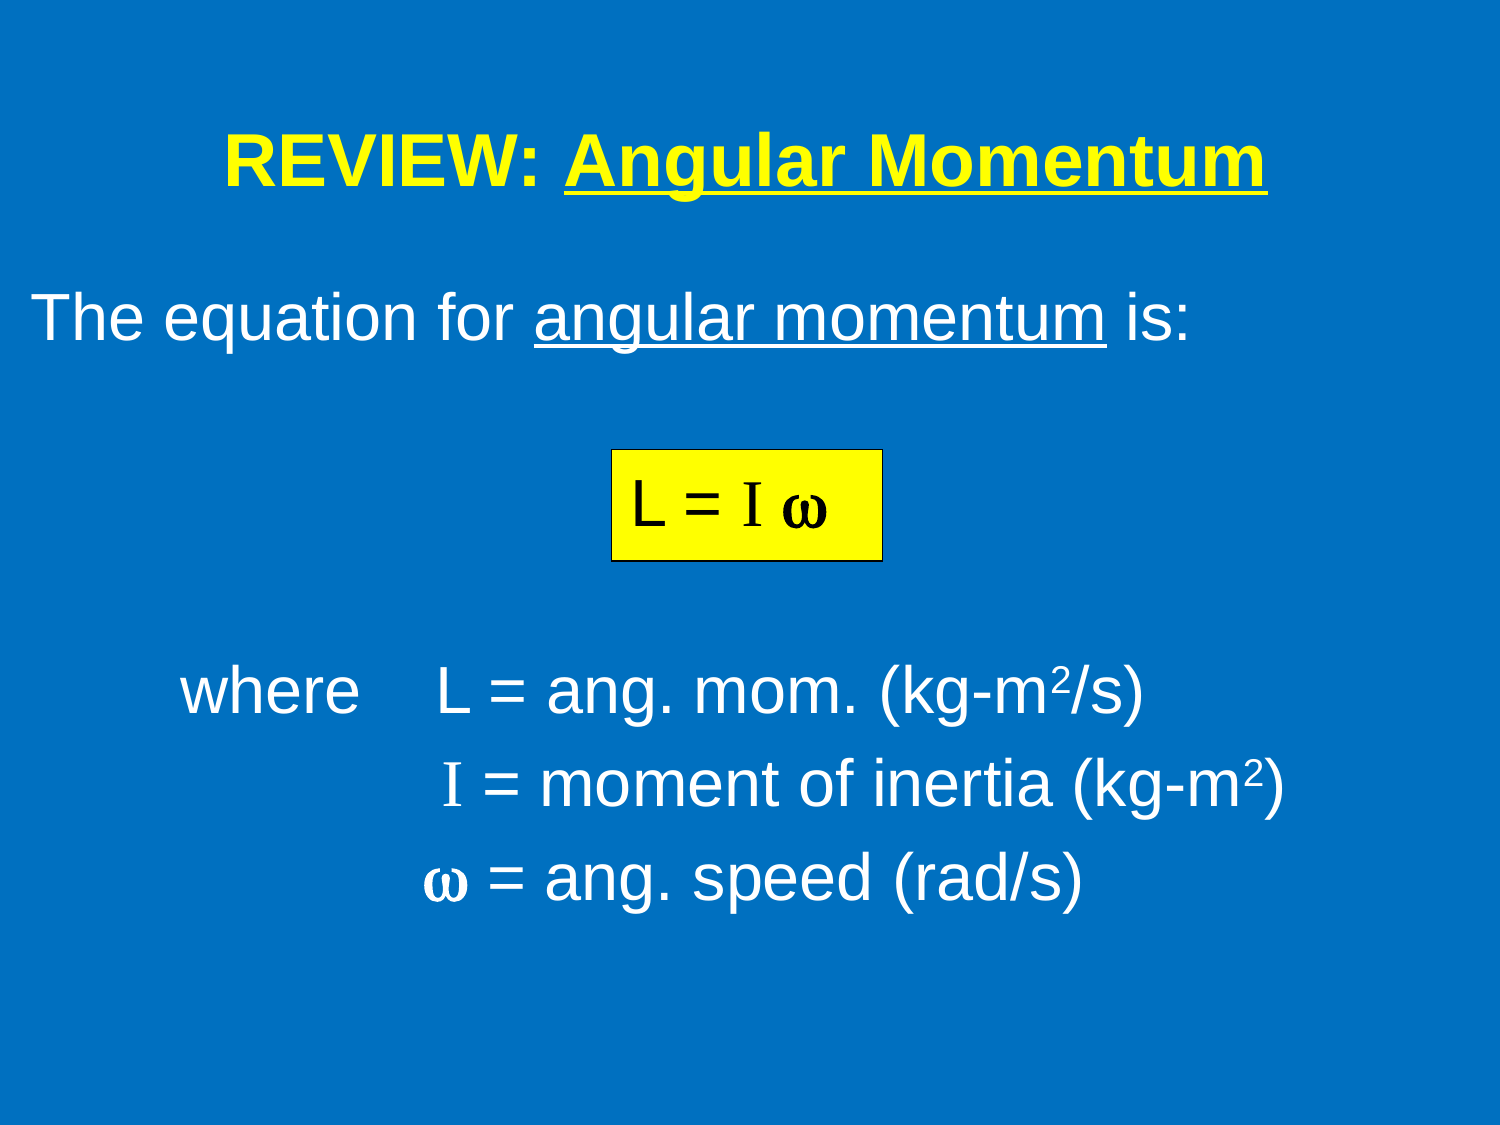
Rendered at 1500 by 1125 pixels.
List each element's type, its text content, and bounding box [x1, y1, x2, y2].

text_box The equation for angular momentum is: L = I w where L = ang. mom. (kg-m2/s) I = moment of inertia (kg-m2) w = ang. speed (rad/s) [0, 266, 1415, 950]
text_box REVIEW: Angular Momentum [152, 104, 1339, 210]
